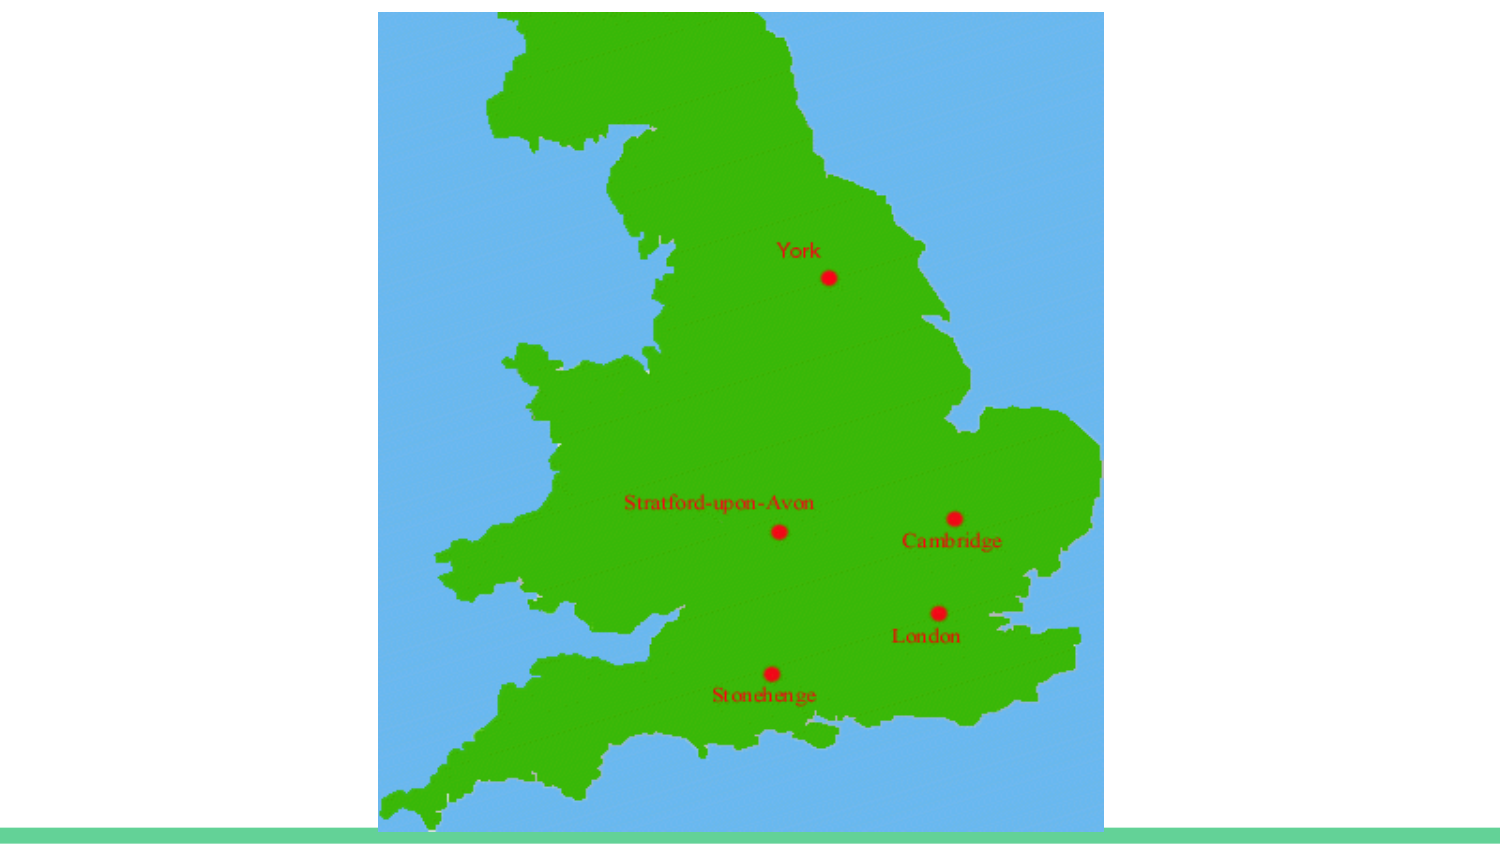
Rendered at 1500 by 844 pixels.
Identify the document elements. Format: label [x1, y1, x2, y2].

picture [377, 12, 1104, 832]
